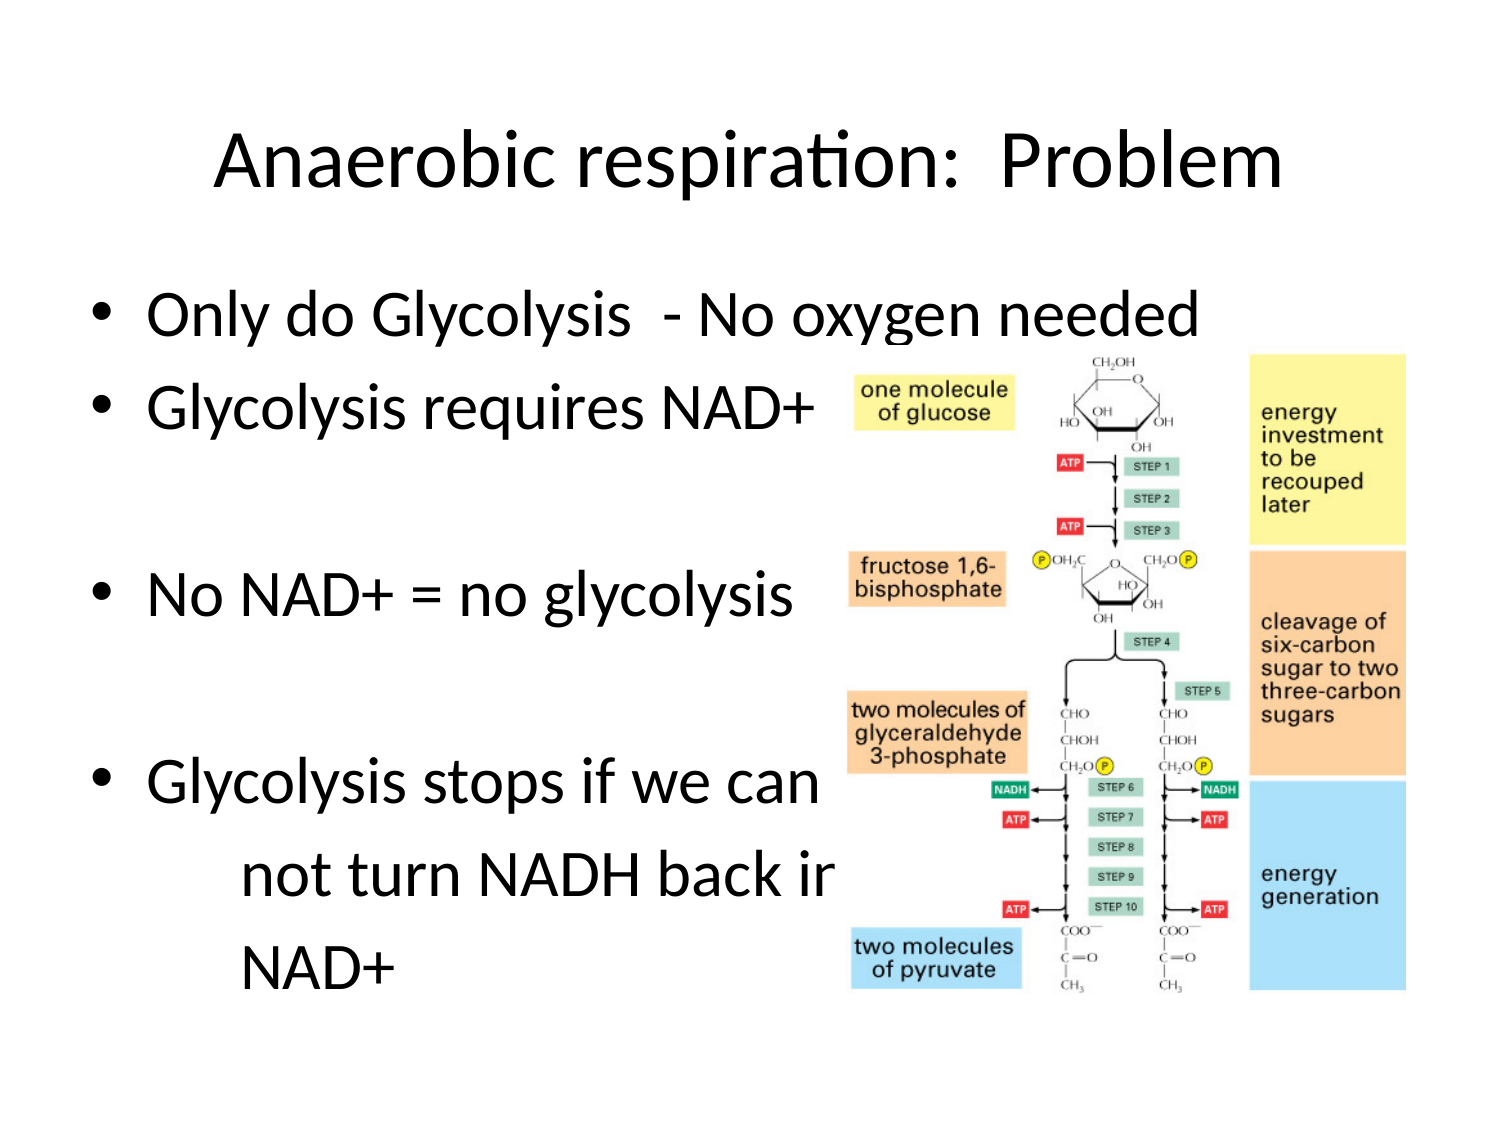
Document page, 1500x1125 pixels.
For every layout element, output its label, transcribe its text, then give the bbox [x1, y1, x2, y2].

list Only do Glycolysis - No oxygen needed Glycolysis requires NAD+ No NAD+ = no glycolysis Glycolysis stops if we can not turn NADH back into NAD+ [75, 262, 1425, 1005]
title Anaerobic respiration: Problem [0, 45, 1500, 263]
picture [834, 344, 1407, 1006]
